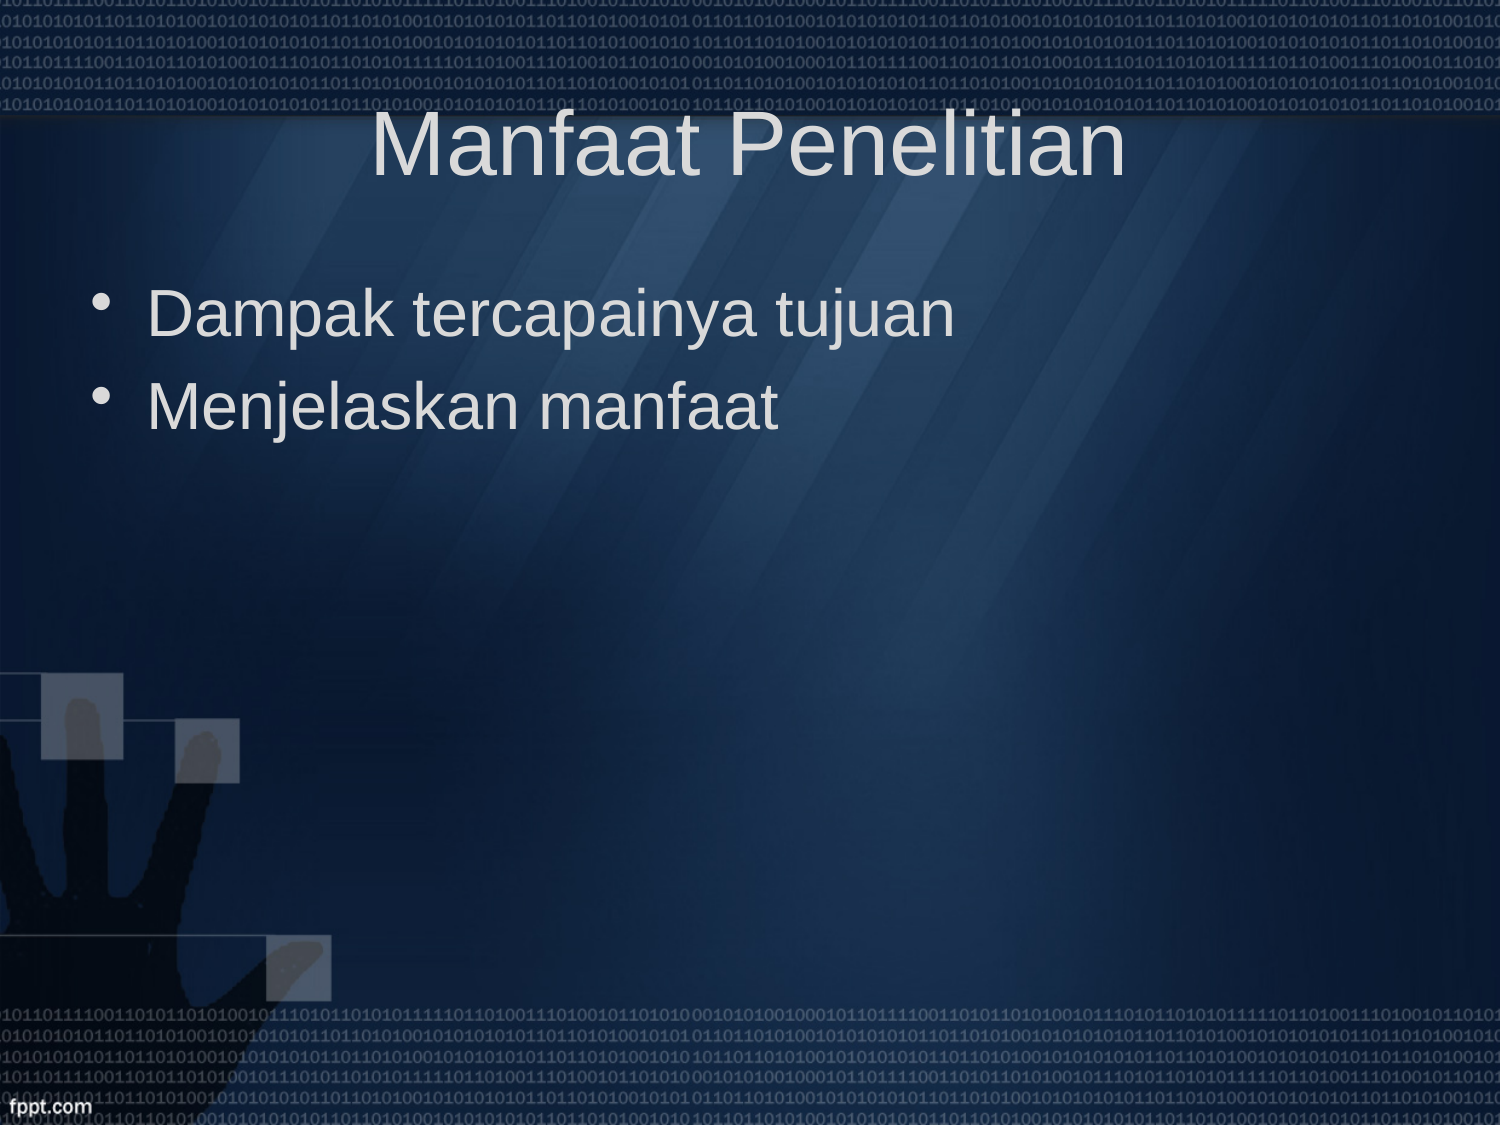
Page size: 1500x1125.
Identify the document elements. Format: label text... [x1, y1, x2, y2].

picture [0, 0, 1500, 1125]
list Dampak tercapainya tujuan Menjelaskan manfaat [74, 262, 1426, 1006]
title Manfaat Penelitian [74, 44, 1426, 233]
